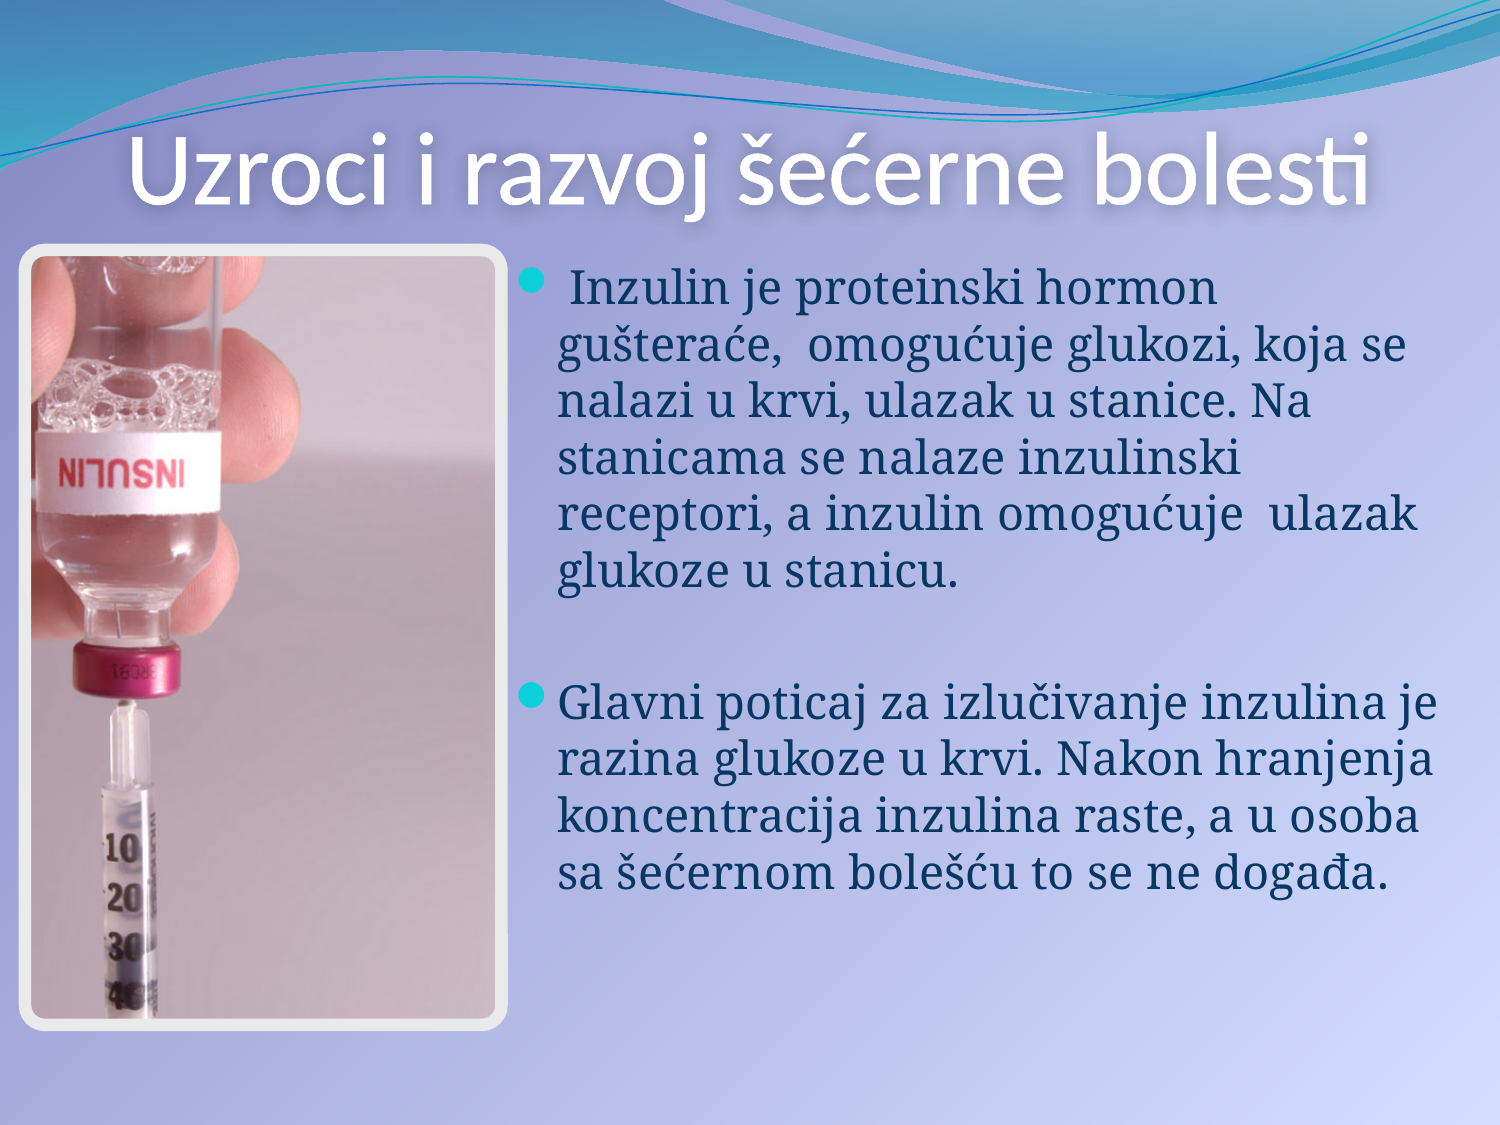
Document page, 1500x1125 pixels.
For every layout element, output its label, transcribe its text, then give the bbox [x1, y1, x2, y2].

list Inzulin je proteinski hormon gušteraće, omogućuje glukozi, koja se nalazi u krvi, ulazak u stanice. Na stanicama se nalaze inzulinski receptori, a inzulin omogućuje ulazak glukoze u stanicu. Glavni poticaj za izlučivanje inzulina je razina glukoze u krvi. Nakon hranjenja koncentracija inzulina raste, a u osoba sa šećernom bolešću to se ne događa. [502, 249, 1463, 970]
title Uzroci i razvoj šećerne bolesti [75, 37, 1425, 225]
picture [24, 249, 502, 1026]
